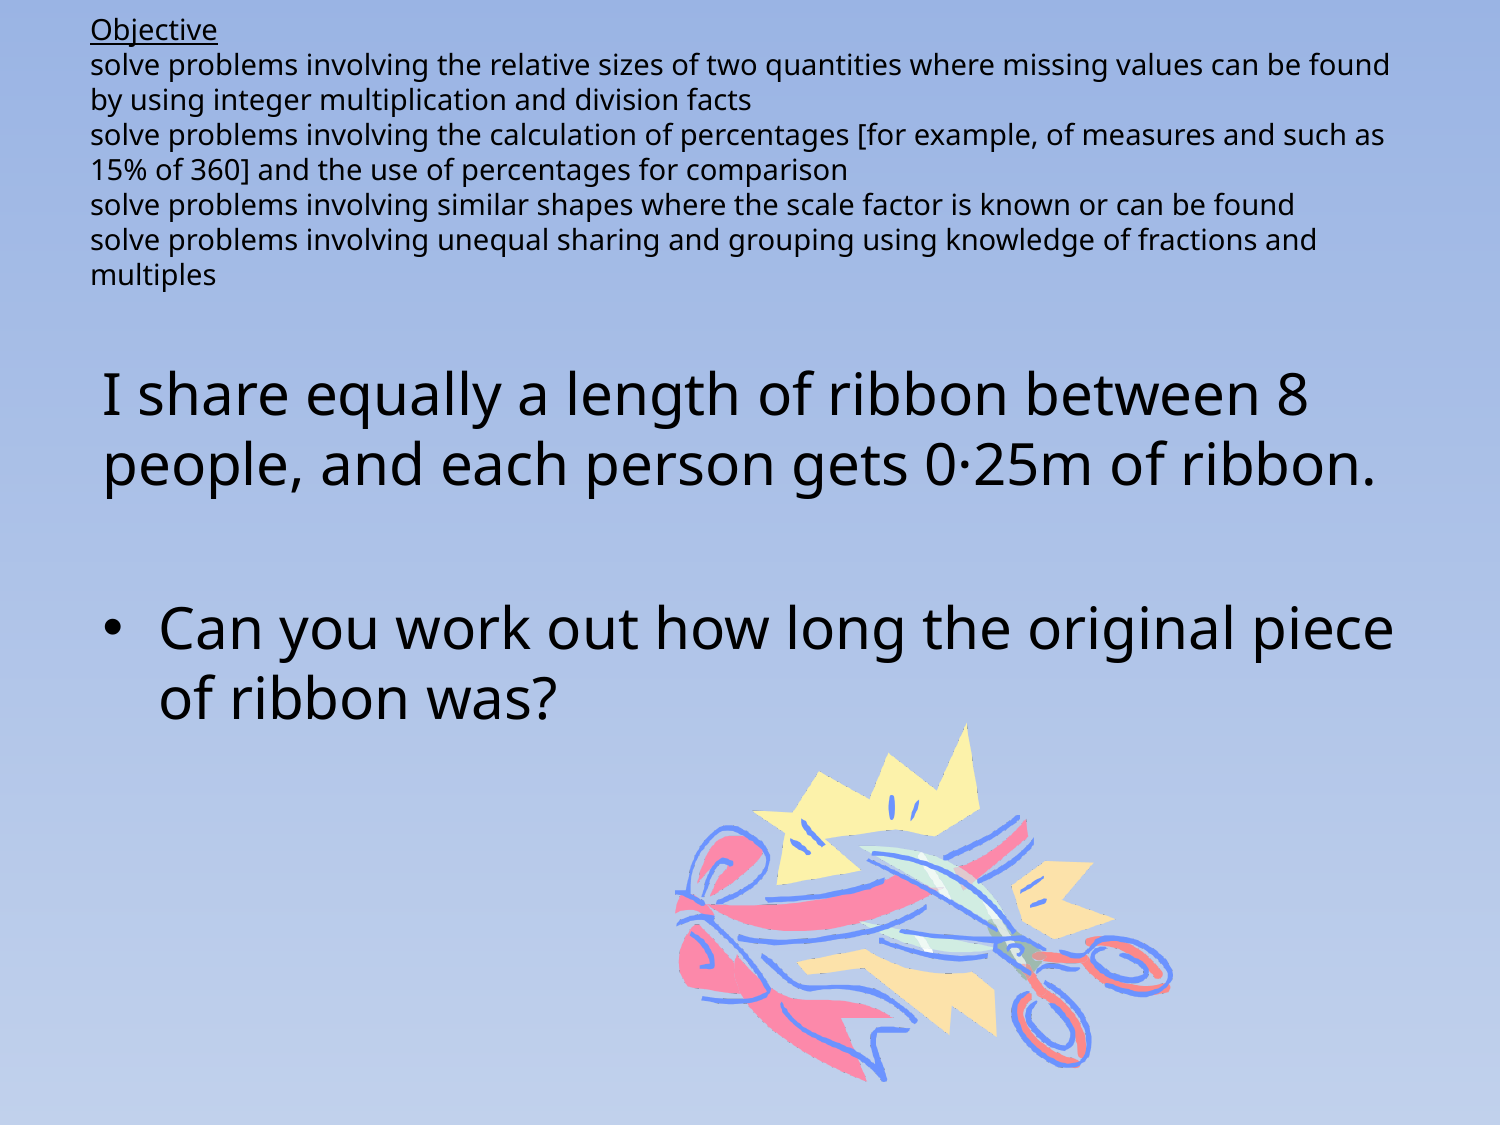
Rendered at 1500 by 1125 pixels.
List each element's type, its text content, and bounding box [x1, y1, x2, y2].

title Objective solve problems involving the relative sizes of two quantities where missing values can be found by using integer multiplication and division facts solve problems involving the calculation of percentages [for example, of measures and such as 15% of 360] and the use of percentages for comparison solve problems involving similar shapes where the scale factor is known or can be found solve problems involving unequal sharing and grouping using knowledge of fractions and multiples [75, 24, 1425, 313]
picture [674, 722, 1173, 1082]
list I share equally a length of ribbon between 8 people, and each person gets 0·25m of ribbon. Can you work out how long the original piece of ribbon was? [87, 350, 1438, 963]
